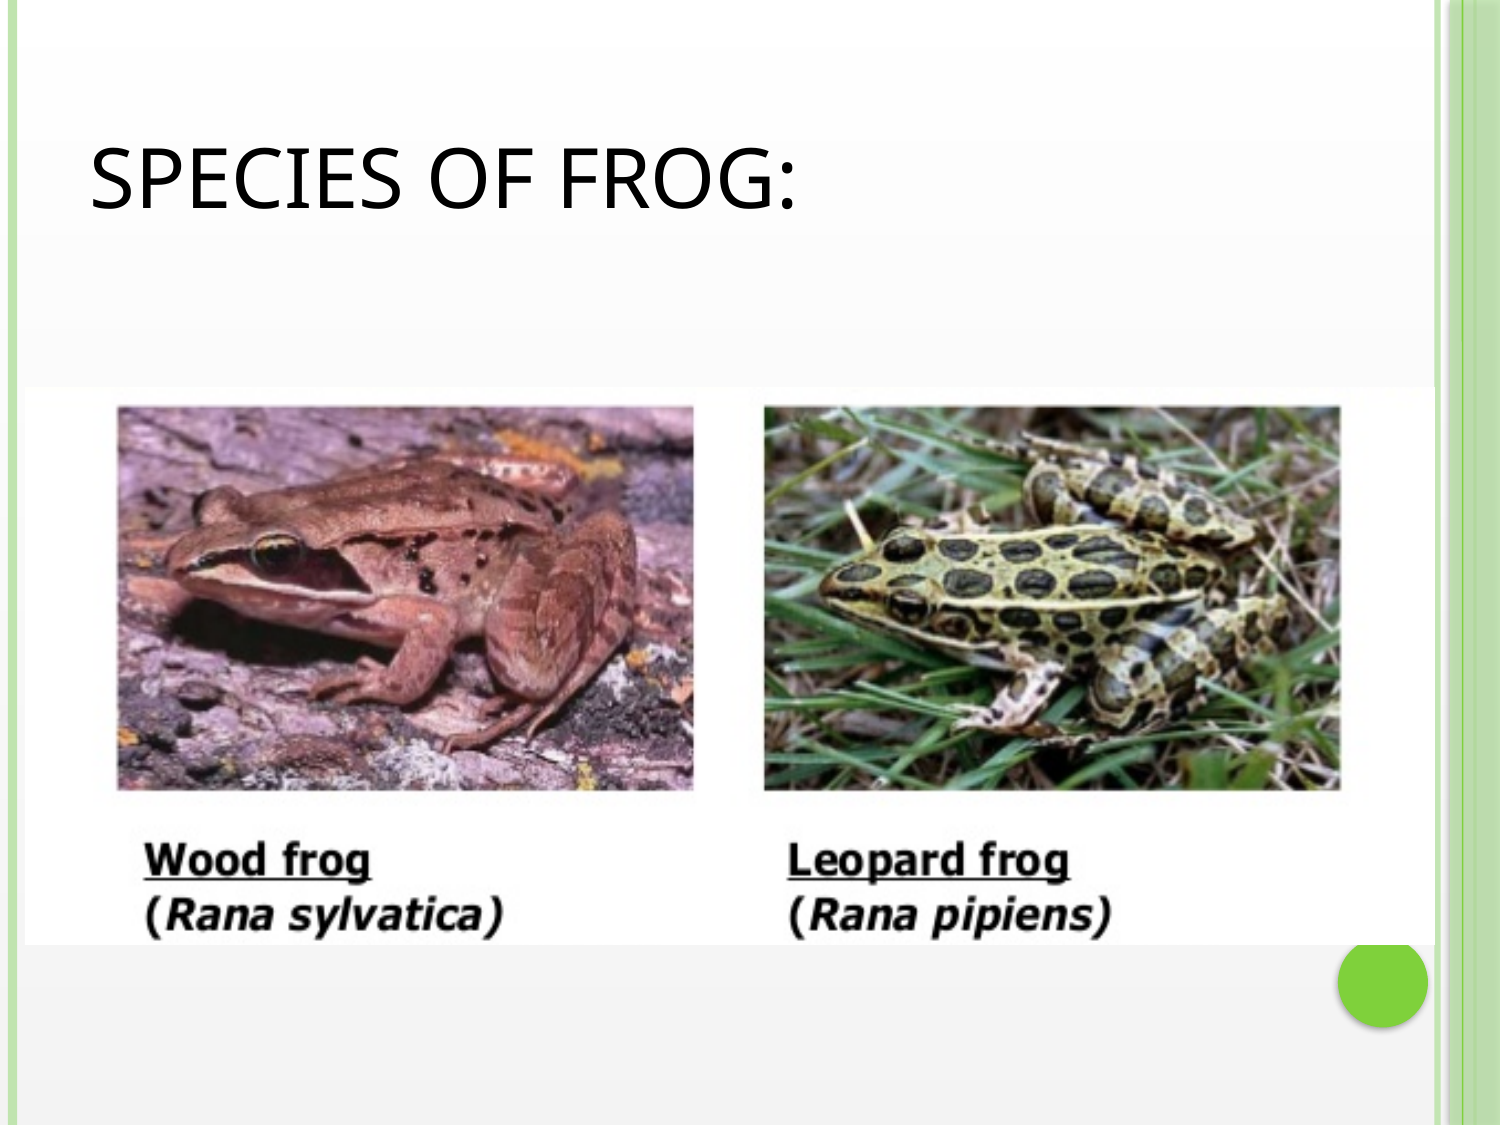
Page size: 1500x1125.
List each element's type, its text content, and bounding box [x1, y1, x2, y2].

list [24, 387, 1436, 946]
title Species of frog: [75, 45, 1300, 233]
